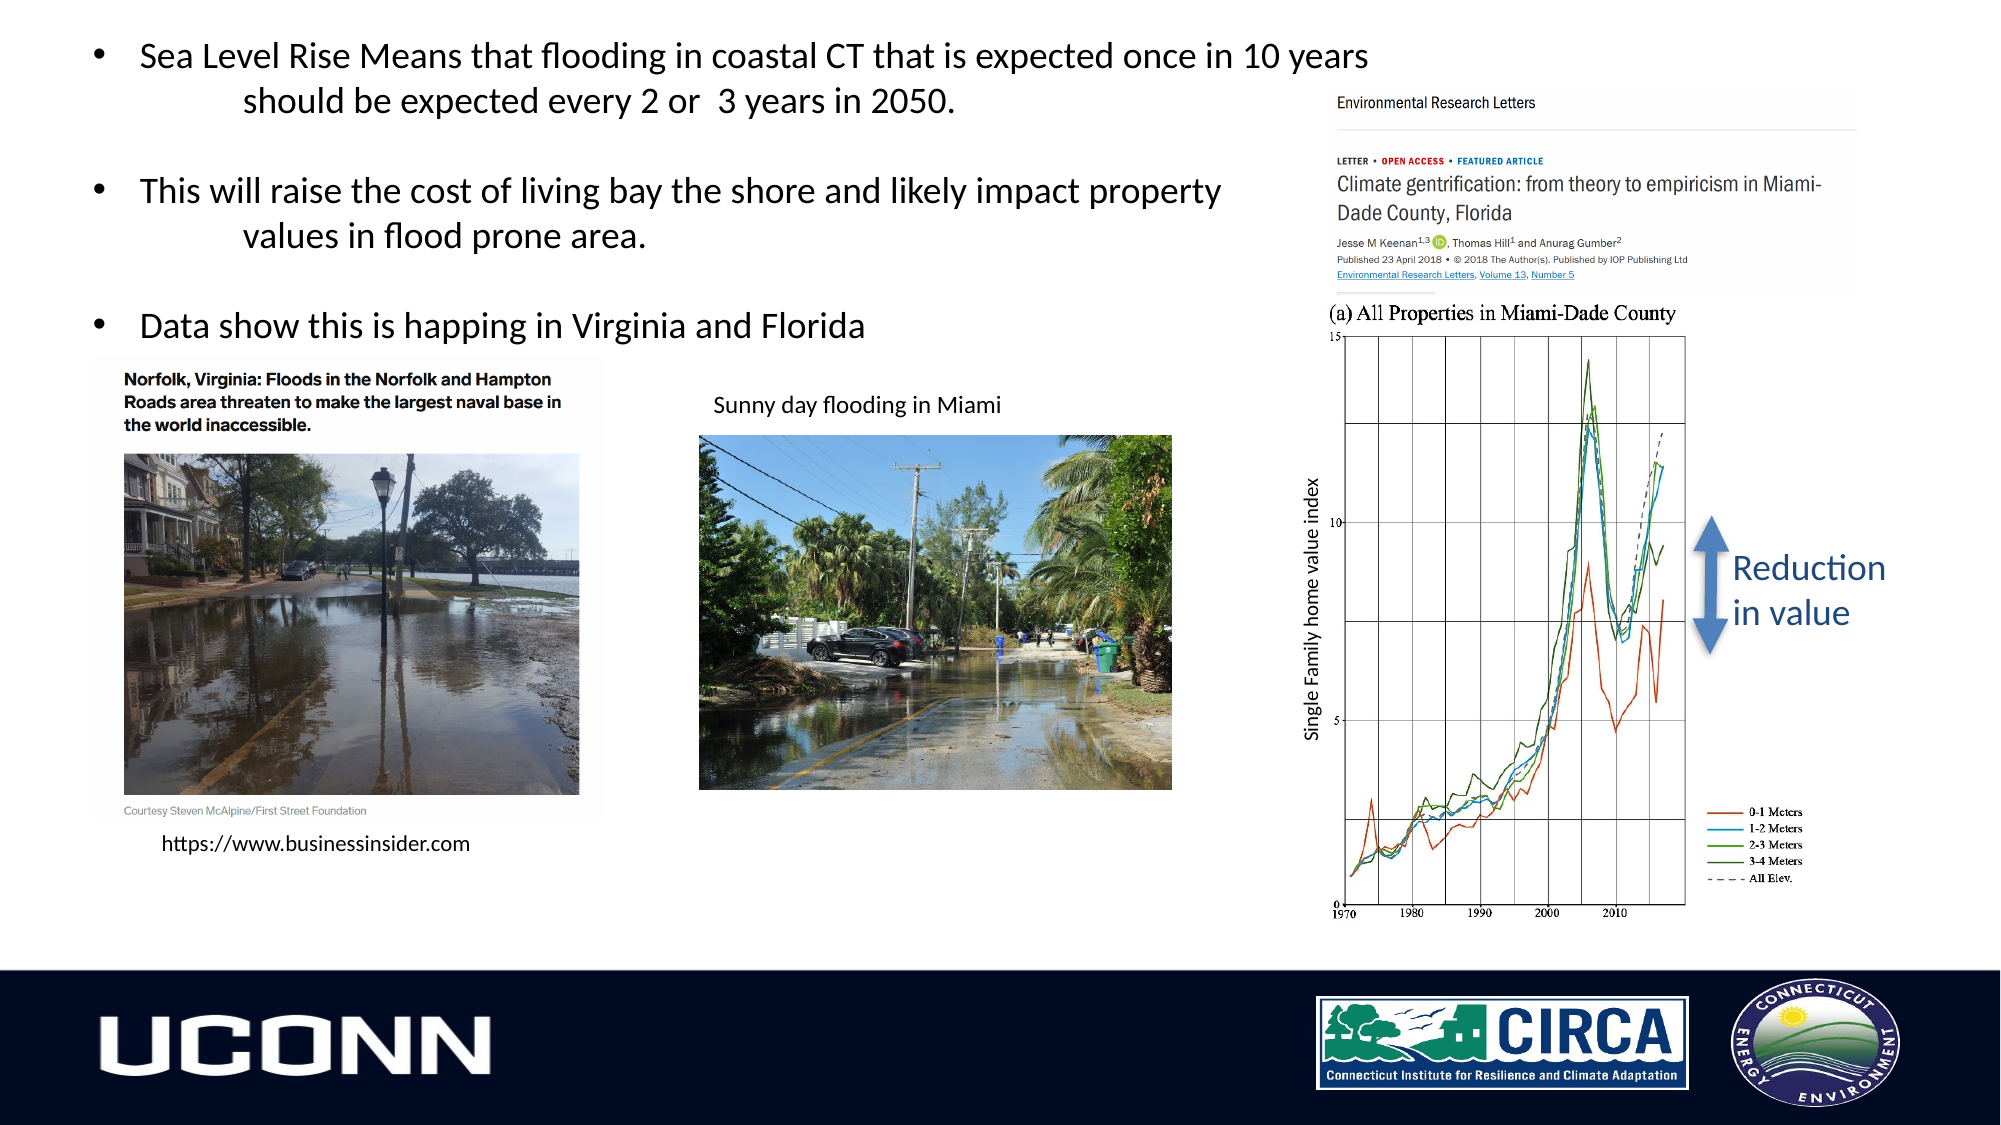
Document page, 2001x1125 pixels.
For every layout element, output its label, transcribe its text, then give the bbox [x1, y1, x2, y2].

picture [0, 0, 2001, 1125]
text_box Sunny day flooding in Miami [699, 381, 1234, 426]
text_box Sea Level Rise Means that flooding in coastal CT that is expected once in 10 years should be expected every 2 or 3 years in 2050. This will raise the cost of living bay the shore and likely impact property values in flood prone area. Data show this is happing in Virginia and Florida [78, 23, 1628, 449]
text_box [1709, 515, 1713, 655]
text_box Reduction in value [1827, 535, 1927, 641]
text_box https://www.businessinsider.com [146, 830, 499, 864]
